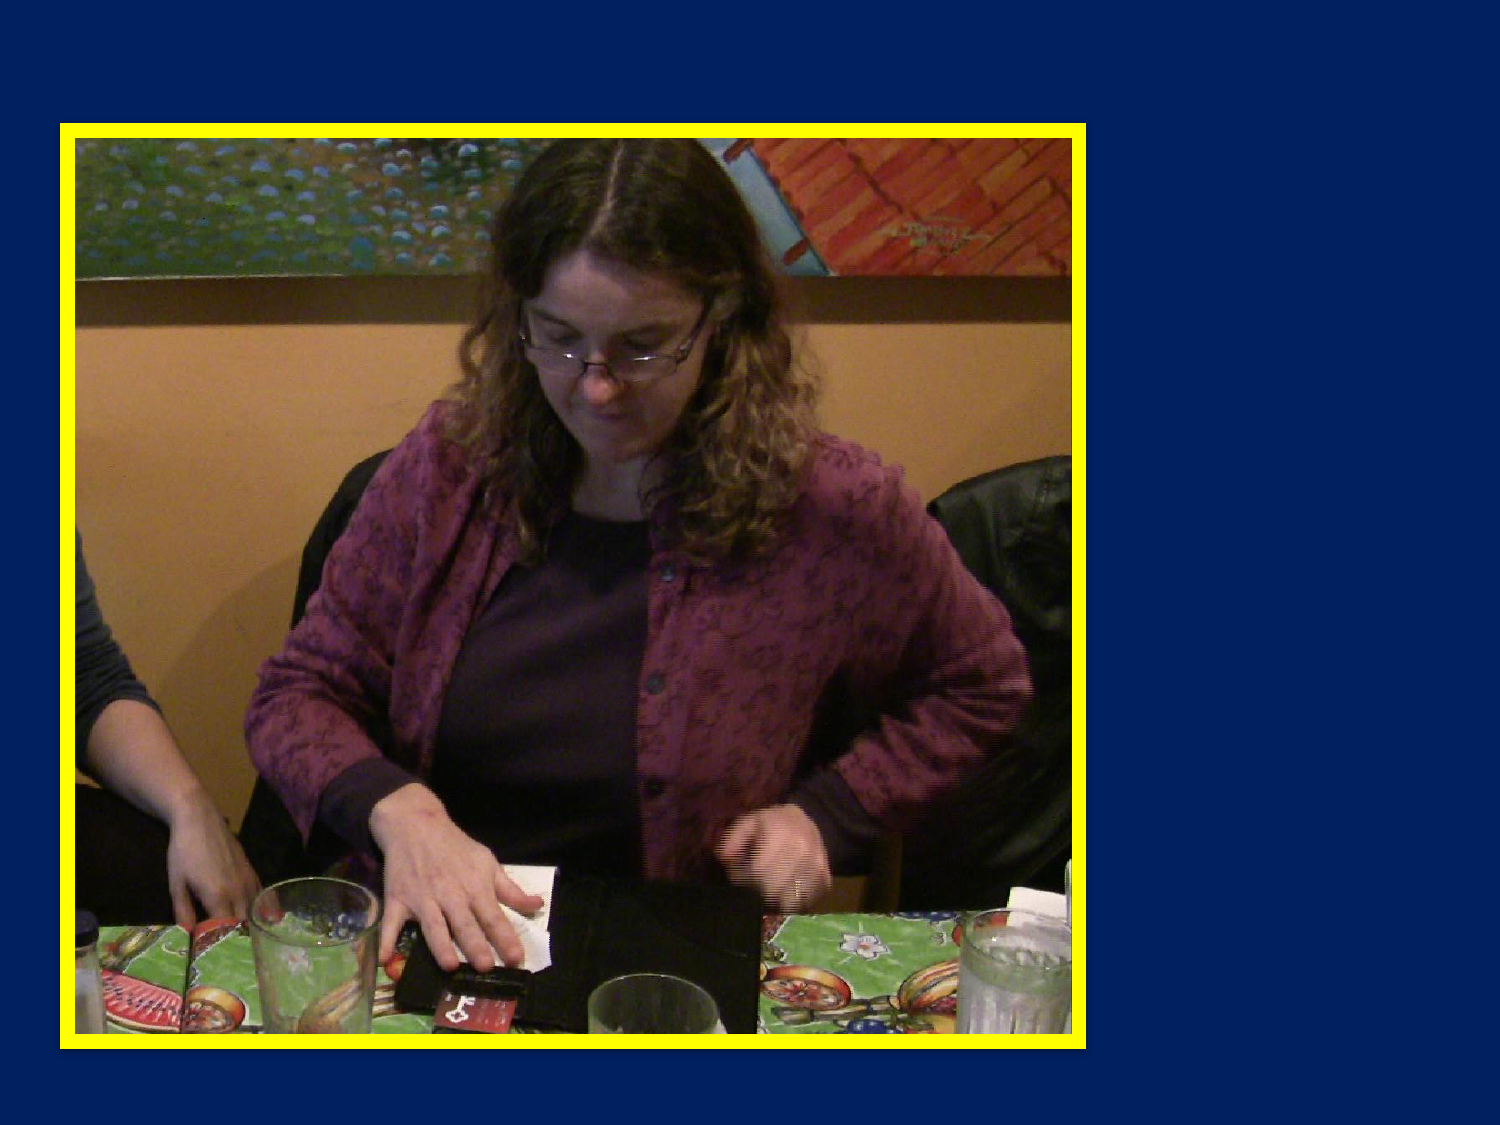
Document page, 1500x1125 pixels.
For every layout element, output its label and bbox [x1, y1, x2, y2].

picture [74, 137, 1072, 1035]
